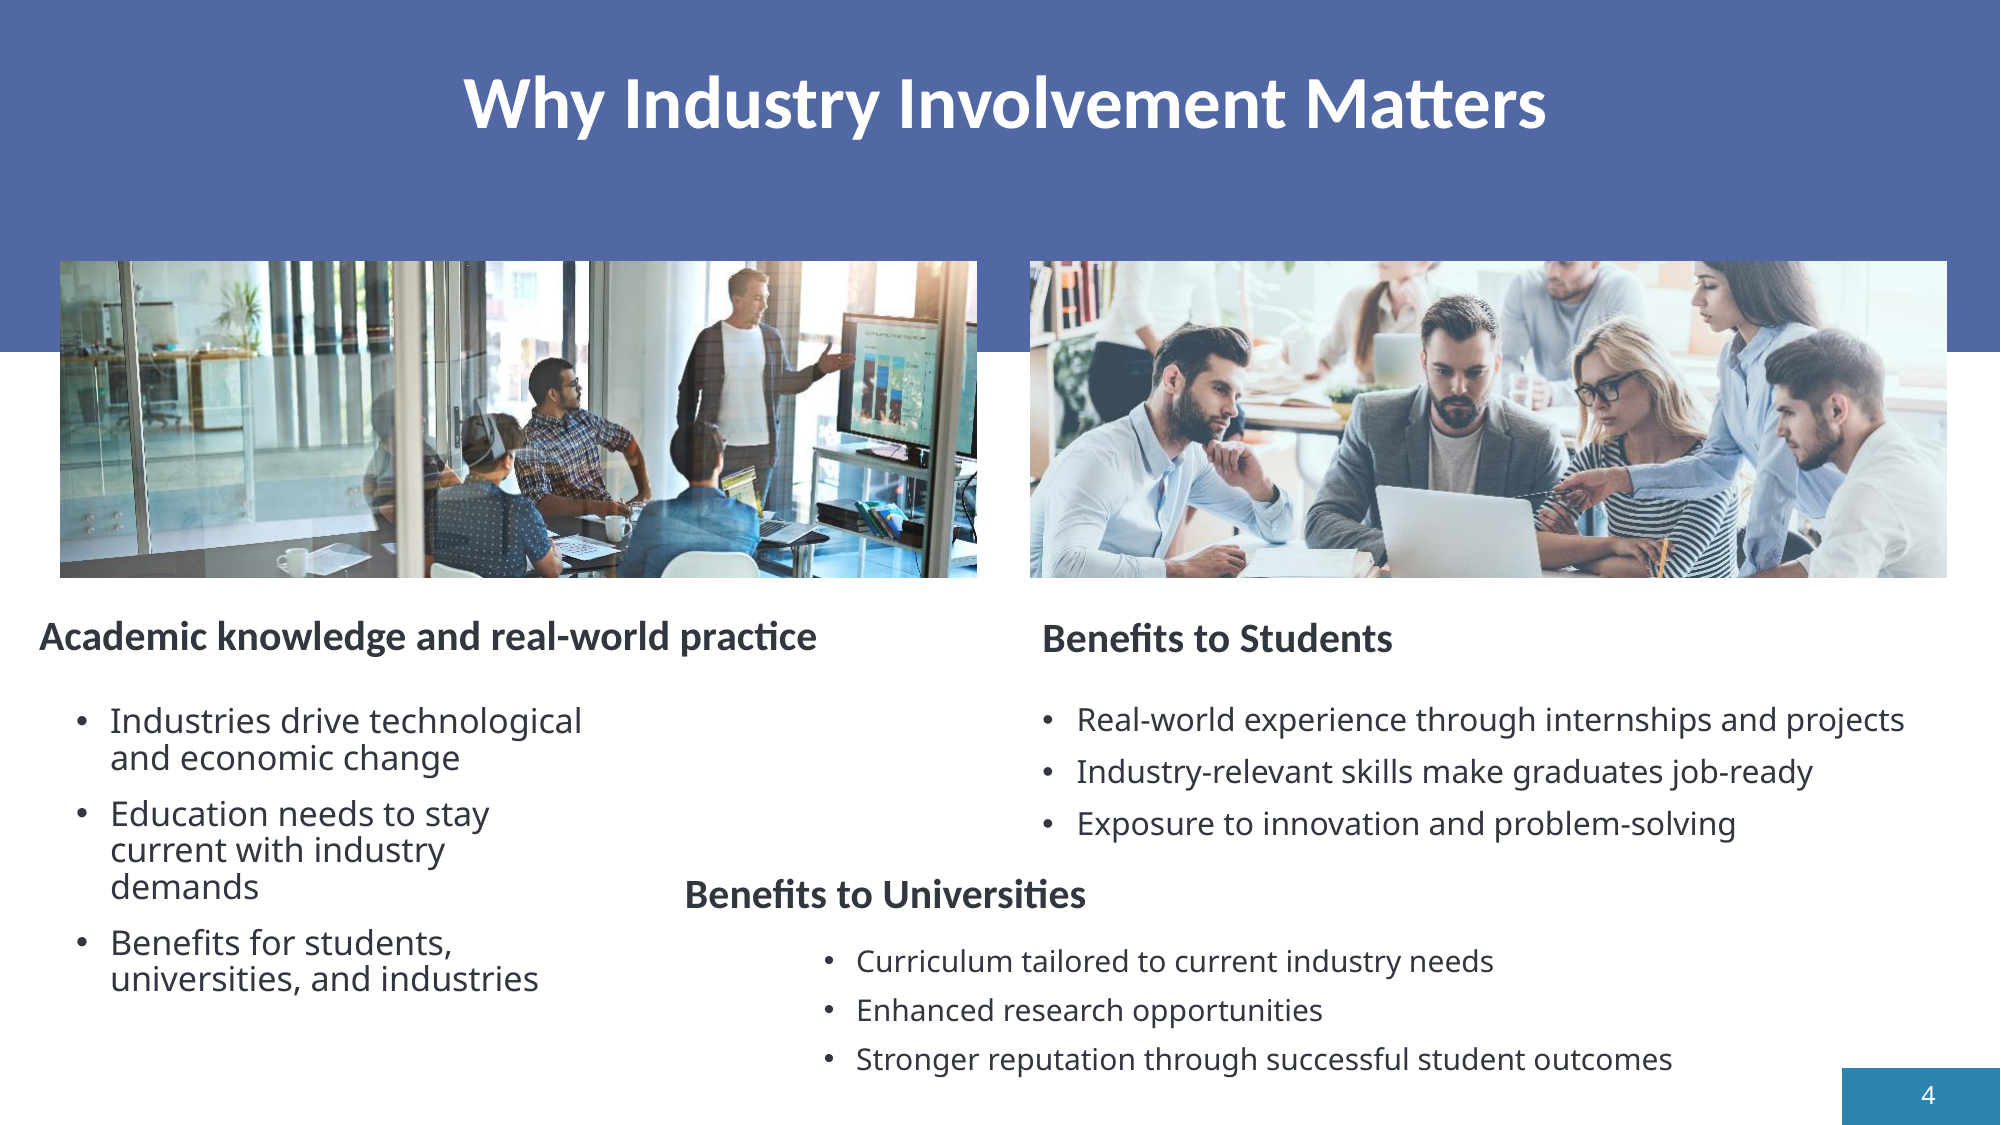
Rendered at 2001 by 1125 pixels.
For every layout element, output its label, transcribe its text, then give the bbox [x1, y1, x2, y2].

list Real-world experience through internships and projects Industry-relevant skills make graduates job-ready Exposure to innovation and problem-solving [1027, 696, 1928, 864]
picture [60, 261, 977, 578]
list Industries drive technological and economic change Education needs to stay current with industry demands Benefits for students, universities, and industries [60, 696, 599, 1018]
slide_number 4 [1889, 1079, 1951, 1114]
picture [1030, 261, 1947, 578]
list Benefits to Students [1027, 596, 1951, 682]
text_box Benefits to Universities [669, 852, 1594, 938]
list Academic knowledge and real-world practice [24, 594, 940, 680]
title Why Industry Involvement Matters [60, 42, 1951, 167]
text_box Curriculum tailored to current industry needs Enhanced research opportunities Stronger reputation through successful student outcomes [808, 938, 1709, 1106]
